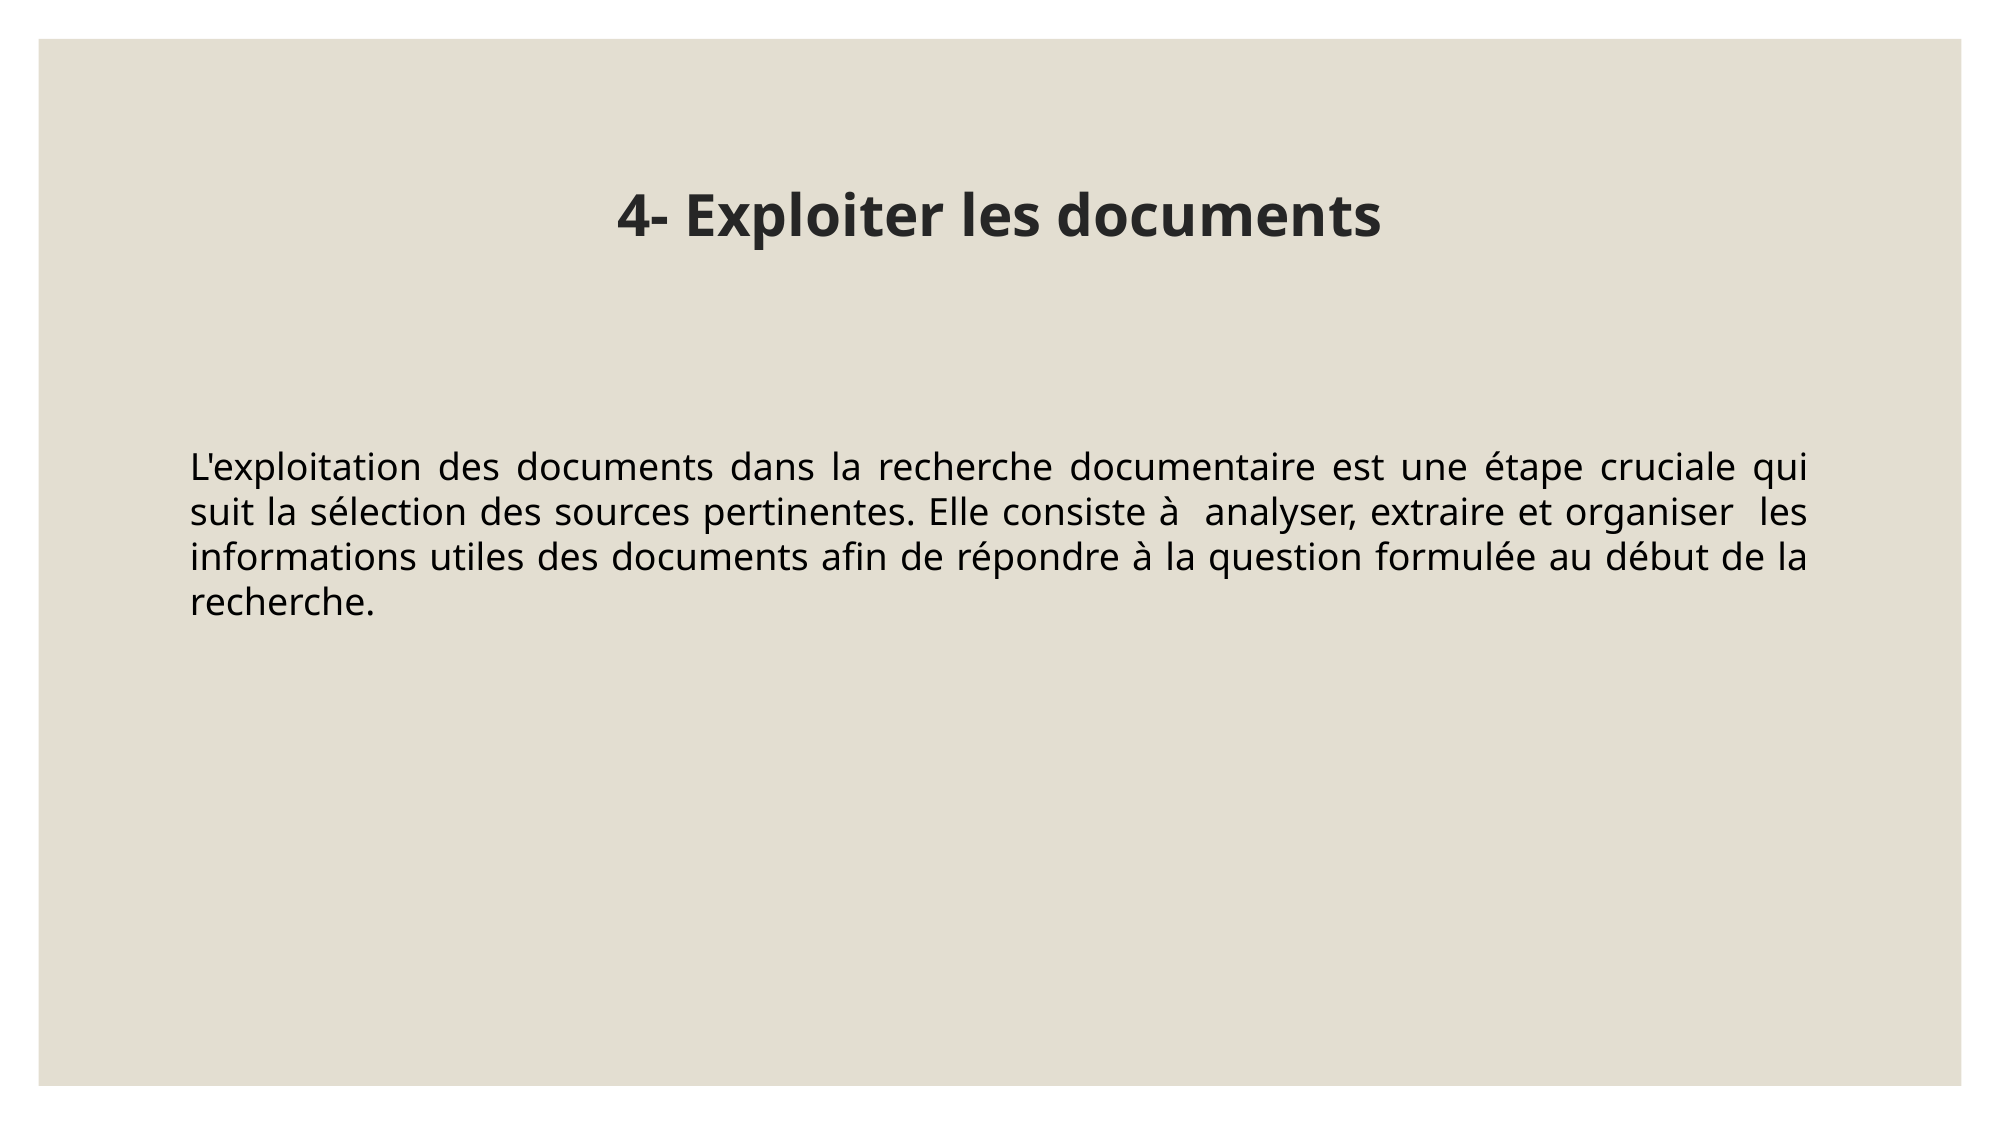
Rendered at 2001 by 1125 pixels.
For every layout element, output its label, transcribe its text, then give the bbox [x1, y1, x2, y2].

list L'exploitation des documents dans la recherche documentaire est une étape cruciale qui suit la sélection des sources pertinentes. Elle consiste à analyser, extraire et organiser les informations utiles des documents afin de répondre à la question formulée au début de la recherche. [174, 435, 1825, 990]
title 4- Exploiter les documents [174, 105, 1825, 331]
